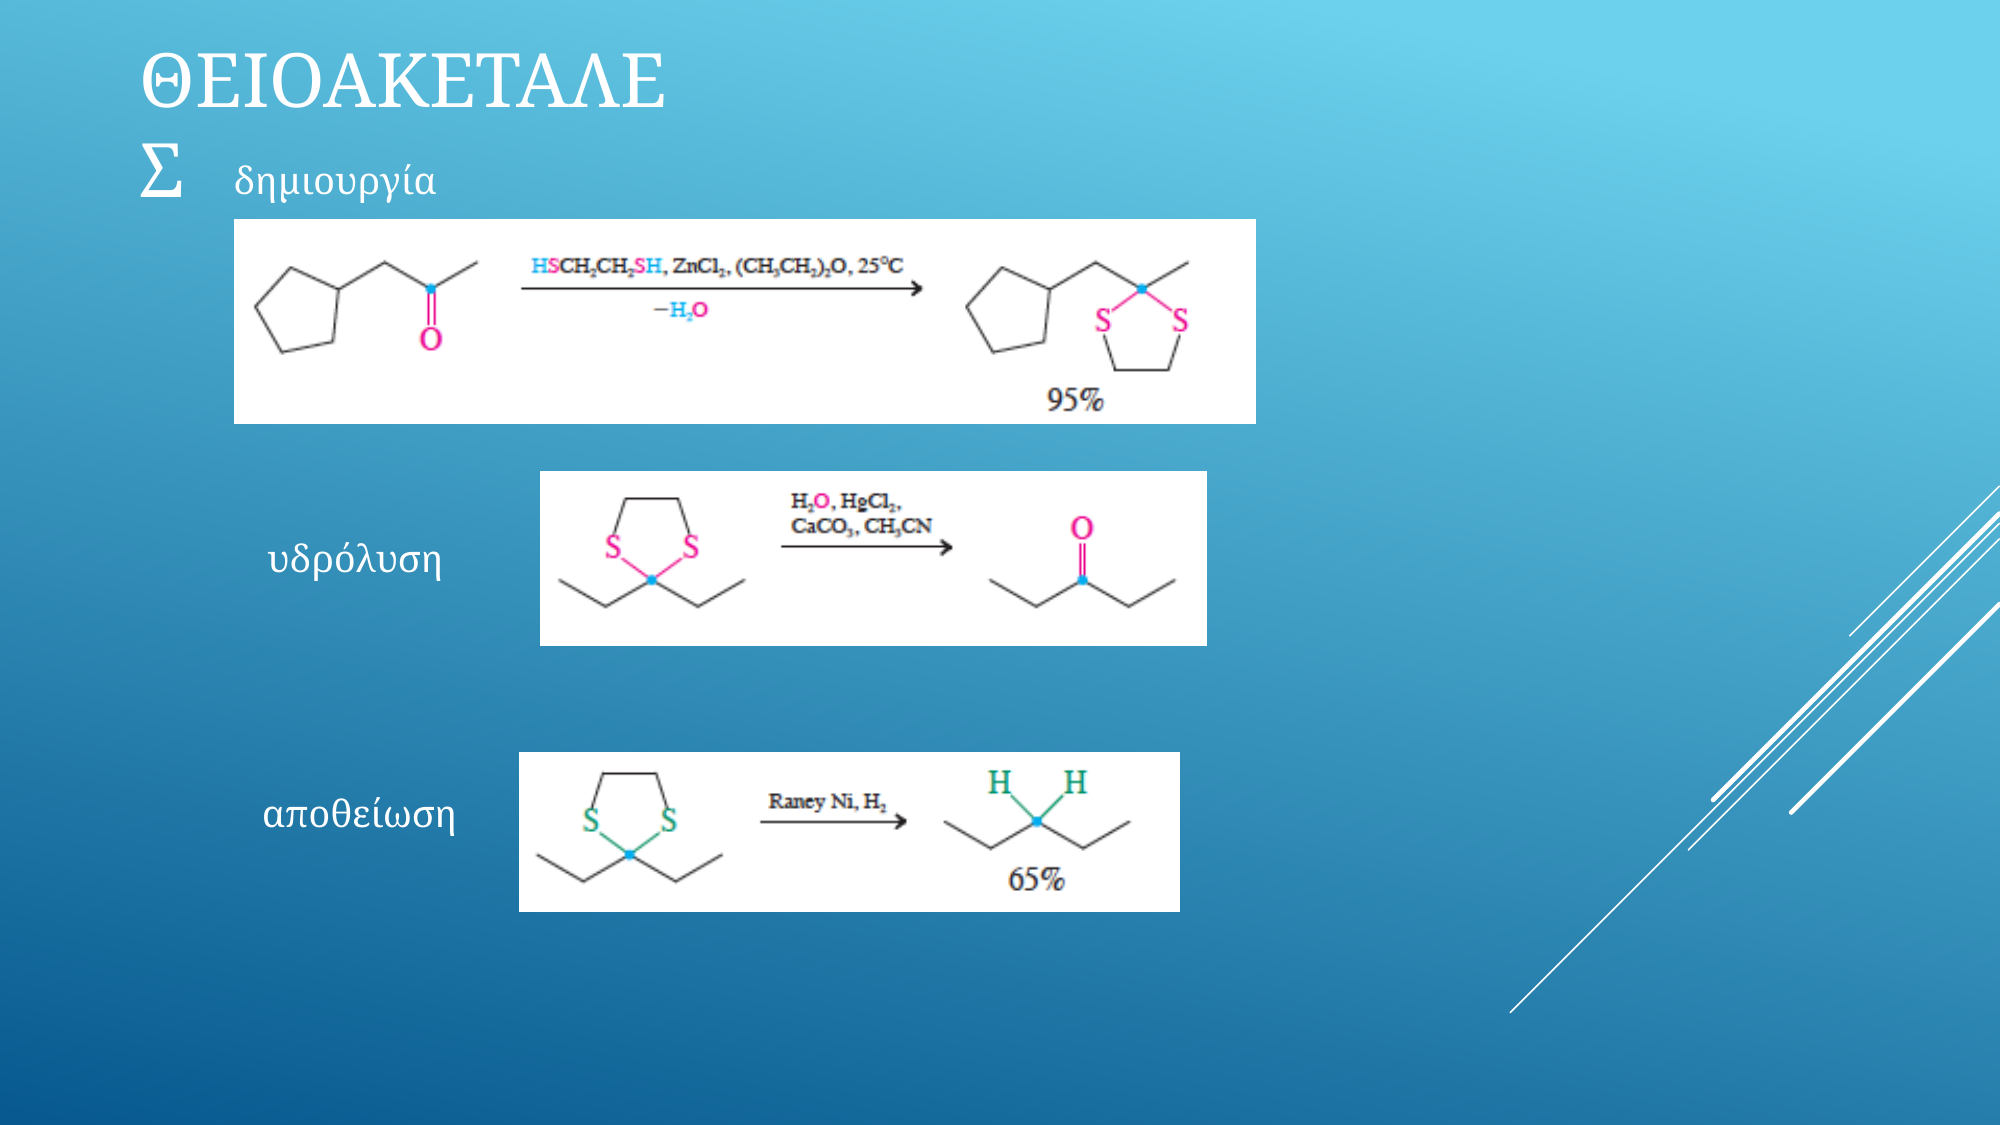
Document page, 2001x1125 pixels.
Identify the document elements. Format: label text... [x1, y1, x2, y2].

picture [518, 752, 1180, 912]
picture [234, 219, 1256, 424]
text_box αποθείωση [247, 782, 518, 843]
text_box ΘΕΙΟΑΚΕΤΑΛΕΣ [124, 24, 724, 220]
picture [540, 470, 1208, 647]
text_box υδρόλυση [252, 527, 540, 588]
